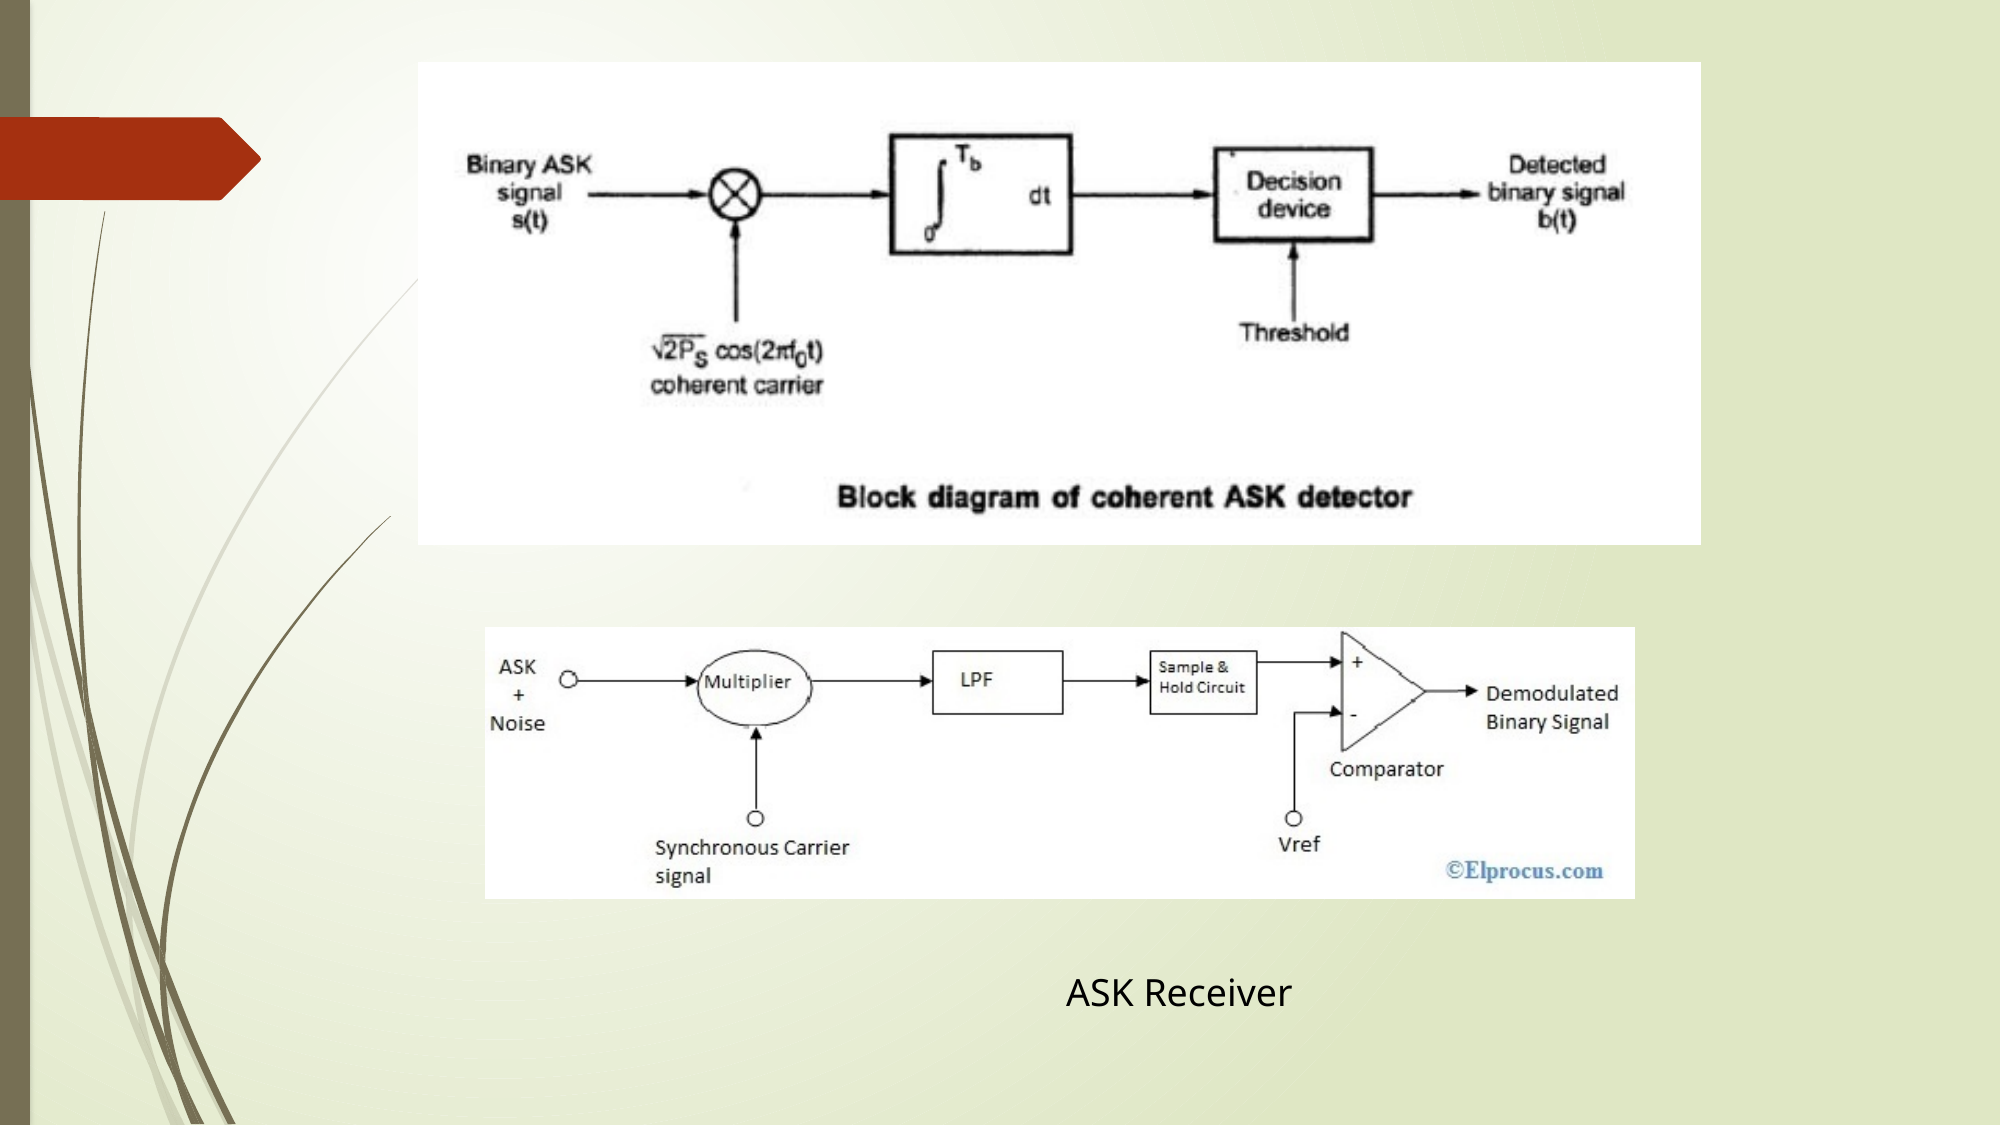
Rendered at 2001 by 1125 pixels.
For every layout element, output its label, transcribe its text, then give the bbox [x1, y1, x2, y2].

picture [485, 627, 1635, 899]
picture [418, 62, 1702, 546]
text_box ASK Receiver [1051, 961, 1308, 1021]
